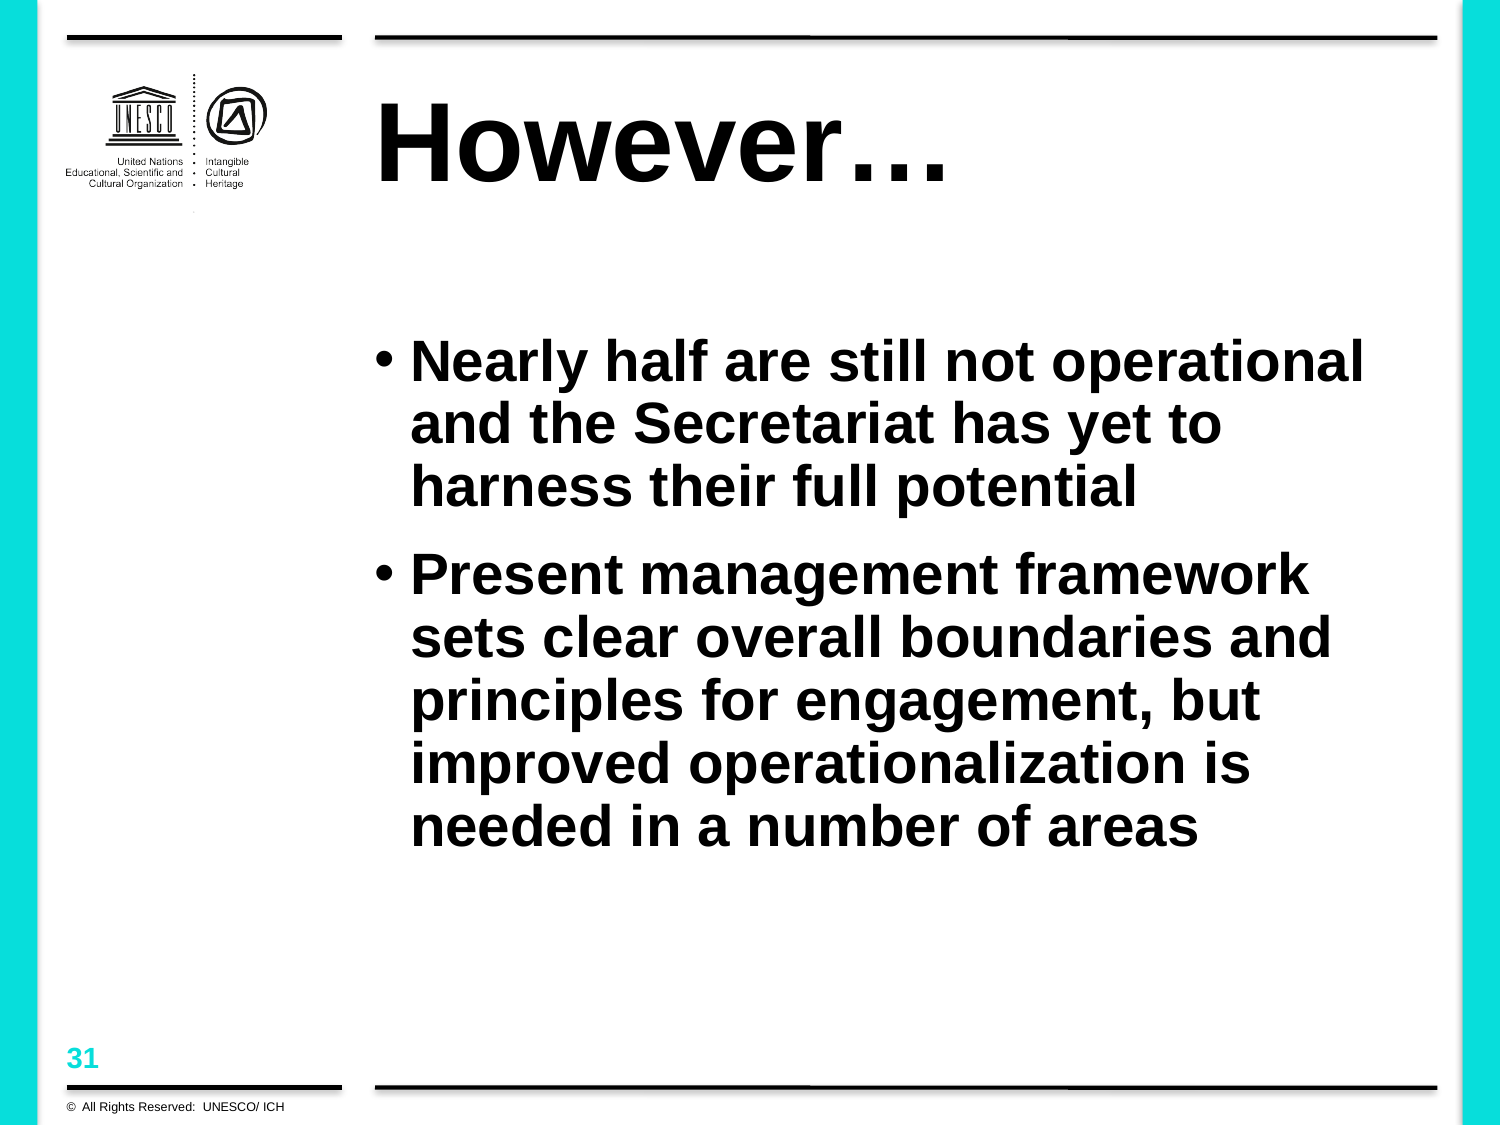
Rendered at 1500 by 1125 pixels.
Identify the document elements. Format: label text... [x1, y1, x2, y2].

title However… [374, 68, 1438, 205]
list Nearly half are still not operational and the Secretariat has yet to harness their full potential Present management framework sets clear overall boundaries and principles for engagement, but improved operationalization is needed in a number of areas [374, 330, 1438, 865]
picture [66, 74, 267, 213]
